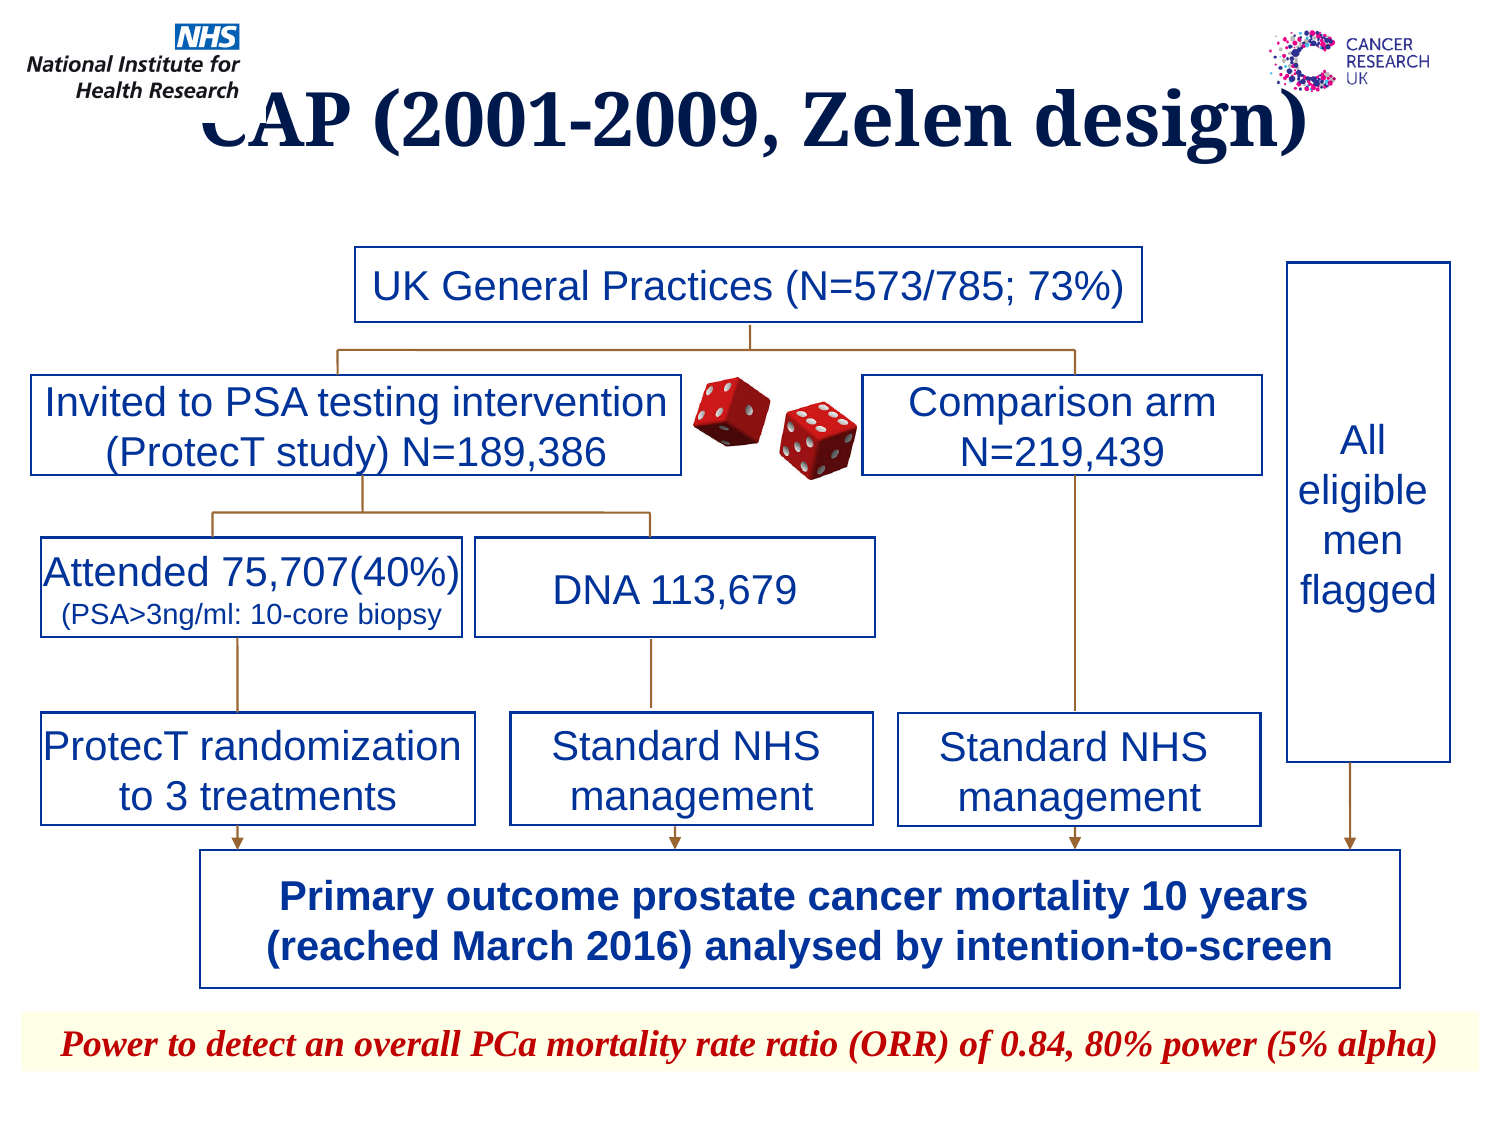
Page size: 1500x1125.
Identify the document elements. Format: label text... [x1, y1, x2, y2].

text_box All eligible men flagged [1287, 262, 1450, 763]
text_box Primary outcome prostate cancer mortality 10 years (reached March 2016) analysed by intention-to-screen [199, 849, 1400, 988]
text_box Power to detect an overall PCa mortality rate ratio (ORR) of 0.84, 80% power (5% alpha) [21, 1011, 1479, 1072]
title CAP (2001-2009, Zelen design) [116, 47, 1393, 186]
text_box UK General Practices (N=573/785; 73%) [354, 246, 1143, 322]
text_box Standard NHS management [510, 712, 873, 825]
text_box ProtecT randomization to 3 treatments [41, 712, 475, 825]
text_box [668, 826, 682, 850]
picture [693, 377, 857, 480]
text_box [1068, 826, 1082, 850]
text_box Standard NHS management [898, 713, 1261, 826]
text_box [231, 824, 244, 850]
text_box DNA 113,679 [474, 537, 875, 638]
text_box Comparison arm N=219,439 [862, 375, 1263, 475]
text_box Attended 75,707(40%) (PSA>3ng/ml: 10-core biopsy [41, 537, 463, 638]
text_box Invited to PSA testing intervention (ProtecT study) N=189,386 [31, 375, 682, 475]
text_box [1343, 762, 1357, 850]
picture [1269, 30, 1429, 92]
picture [1, 0, 266, 123]
